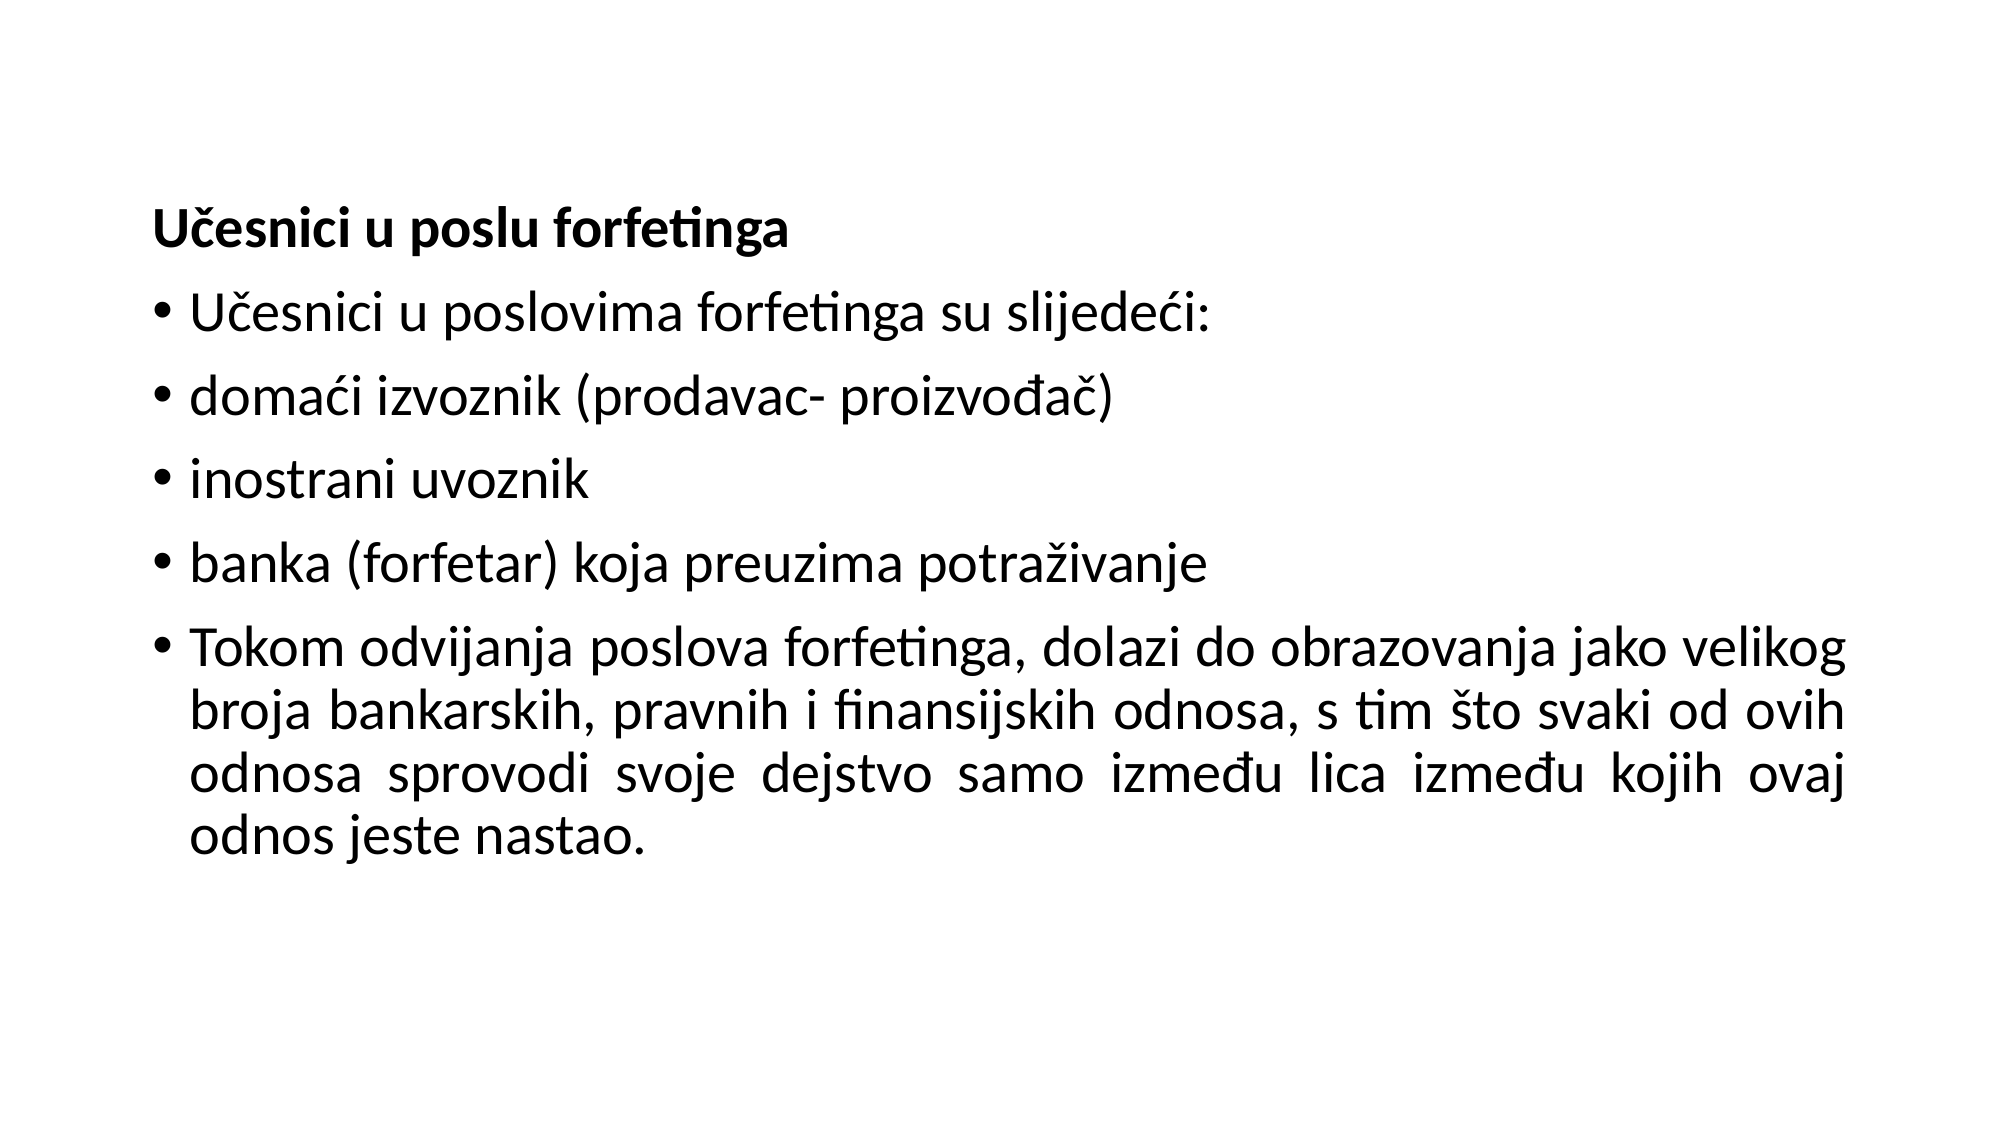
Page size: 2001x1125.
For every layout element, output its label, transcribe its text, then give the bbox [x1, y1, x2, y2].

list Učesnici u poslu forfetinga Učesnici u poslovima forfetinga su slijedeći: domaći izvoznik (prodavac- proizvođač) inostrani uvoznik banka (forfetar) koja preuzima potraživanje Tokom odvijanja poslova forfetinga, dolazi do obrazovanja jako velikog broja bankarskih, pravnih i finansijskih odnosa, s tim što svaki od ovih odnosa sprovodi svoje dejstvo samo između lica između kojih ovaj odnos jeste nastao. [137, 190, 1863, 1014]
